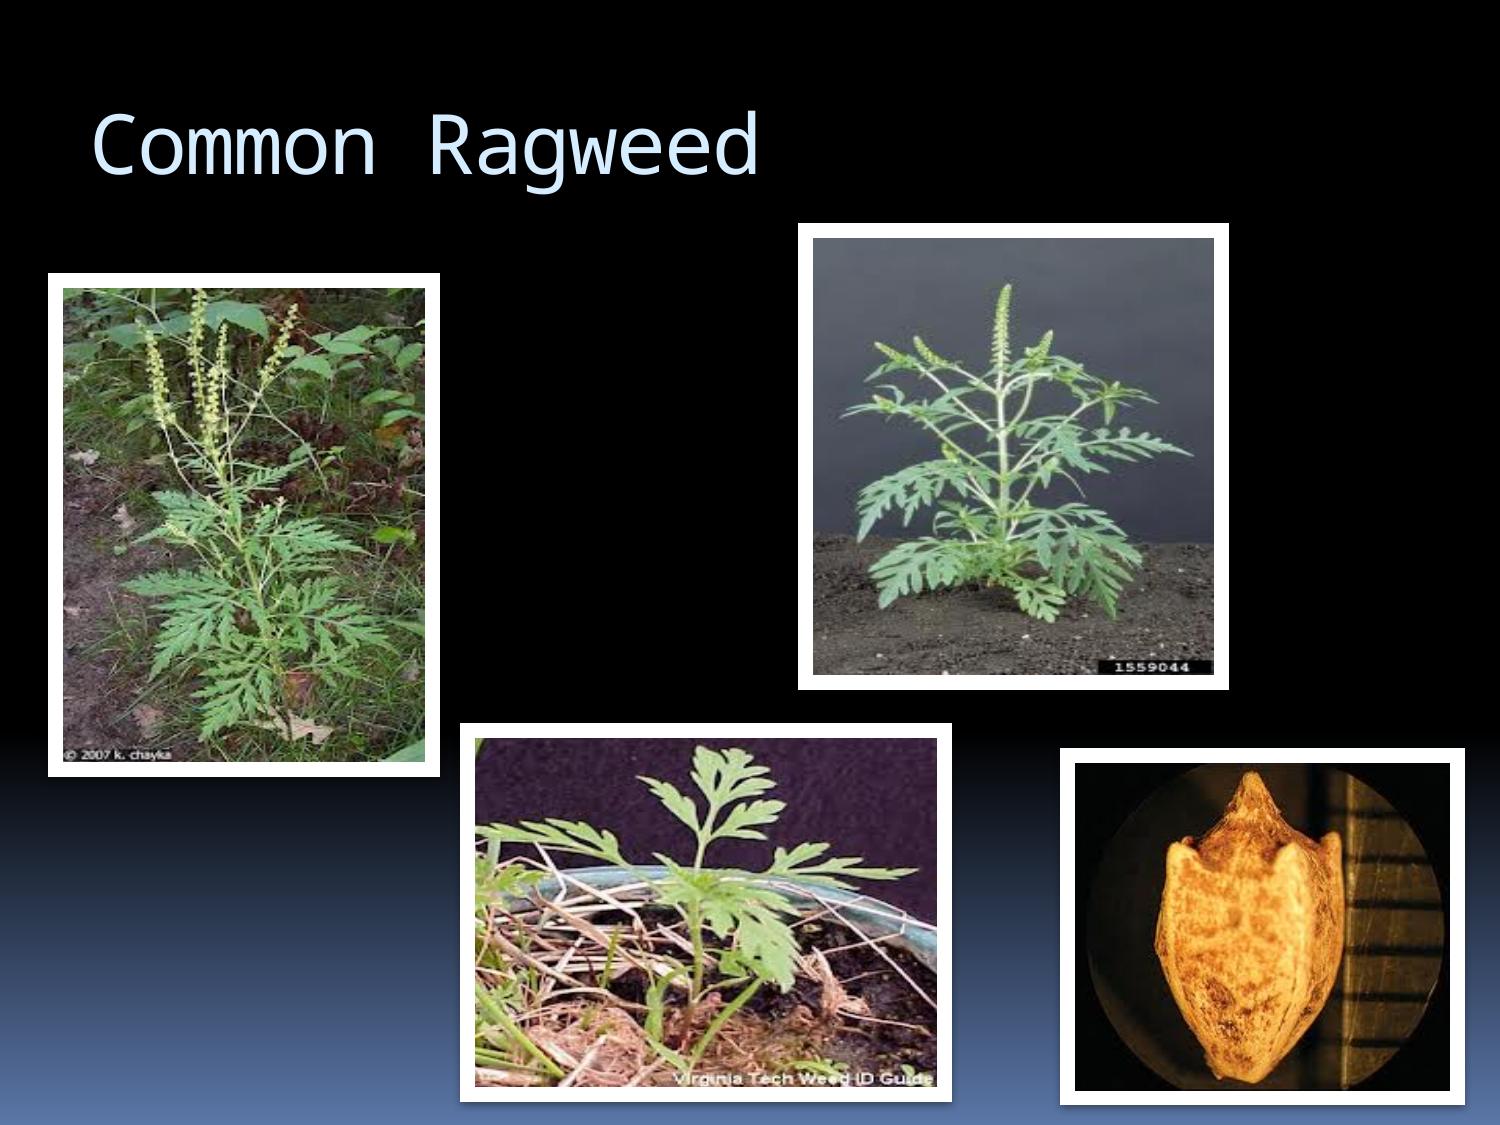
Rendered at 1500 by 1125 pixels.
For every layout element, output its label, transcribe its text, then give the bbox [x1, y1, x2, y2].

picture [474, 737, 938, 1088]
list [61, 287, 426, 763]
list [1074, 761, 1451, 1091]
picture [811, 236, 1215, 676]
title Common Ragweed [75, 83, 1425, 234]
